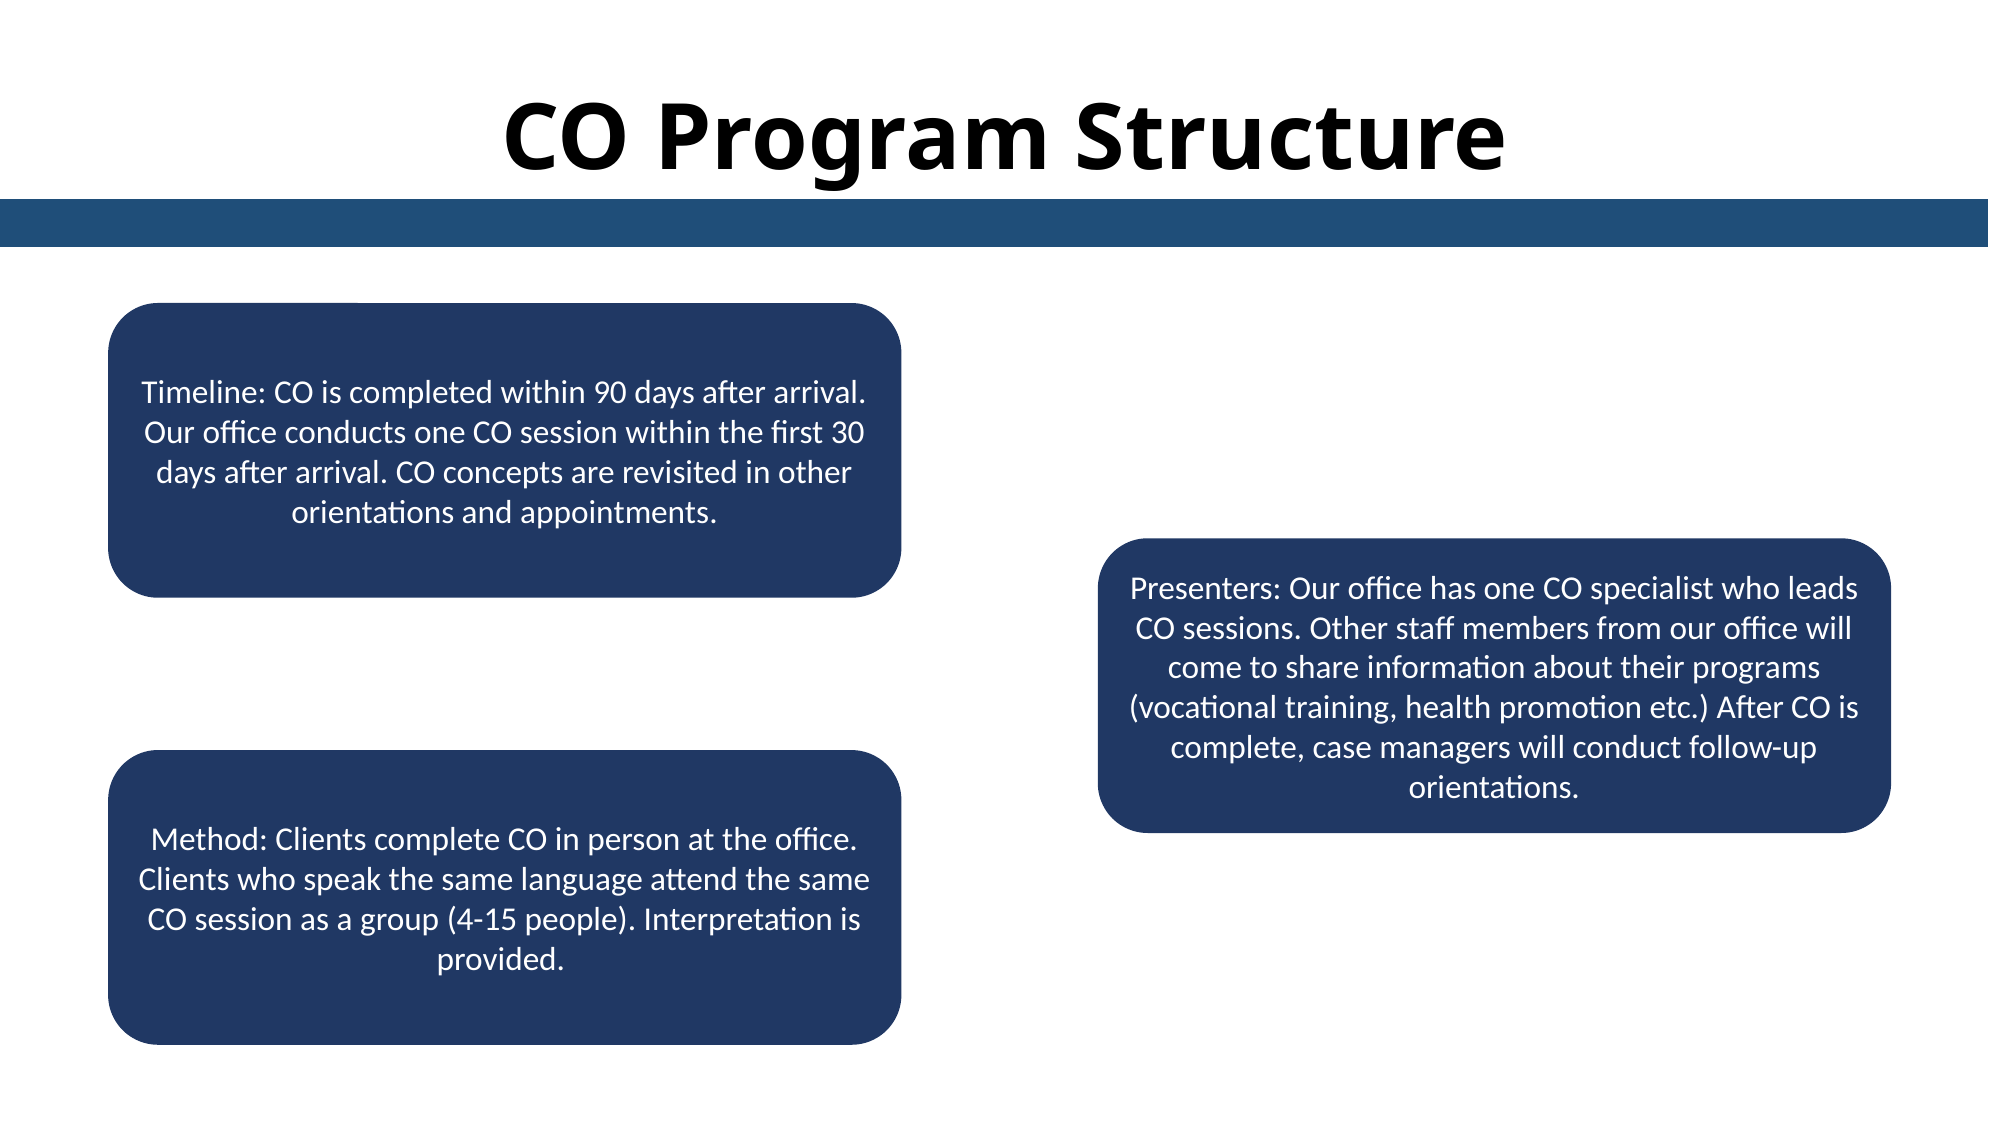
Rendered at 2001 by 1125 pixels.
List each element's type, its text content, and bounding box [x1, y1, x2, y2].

text_box [0, 199, 1988, 247]
text_box Method: Clients complete CO in person at the office. Clients who speak the same language attend the same CO session as a group (4-15 people). Interpretation is provided. [108, 750, 902, 1045]
text_box Timeline: CO is completed within 90 days after arrival. Our office conducts one CO session within the first 30 days after arrival. CO concepts are revisited in other orientations and appointments. [108, 302, 902, 598]
text_box CO Program Structure [87, 70, 1923, 195]
text_box Presenters: Our office has one CO specialist who leads CO sessions. Other staff members from our office will come to share information about their programs (vocational training, health promotion etc.) After CO is complete, case managers will conduct follow-up orientations. [1097, 538, 1892, 834]
